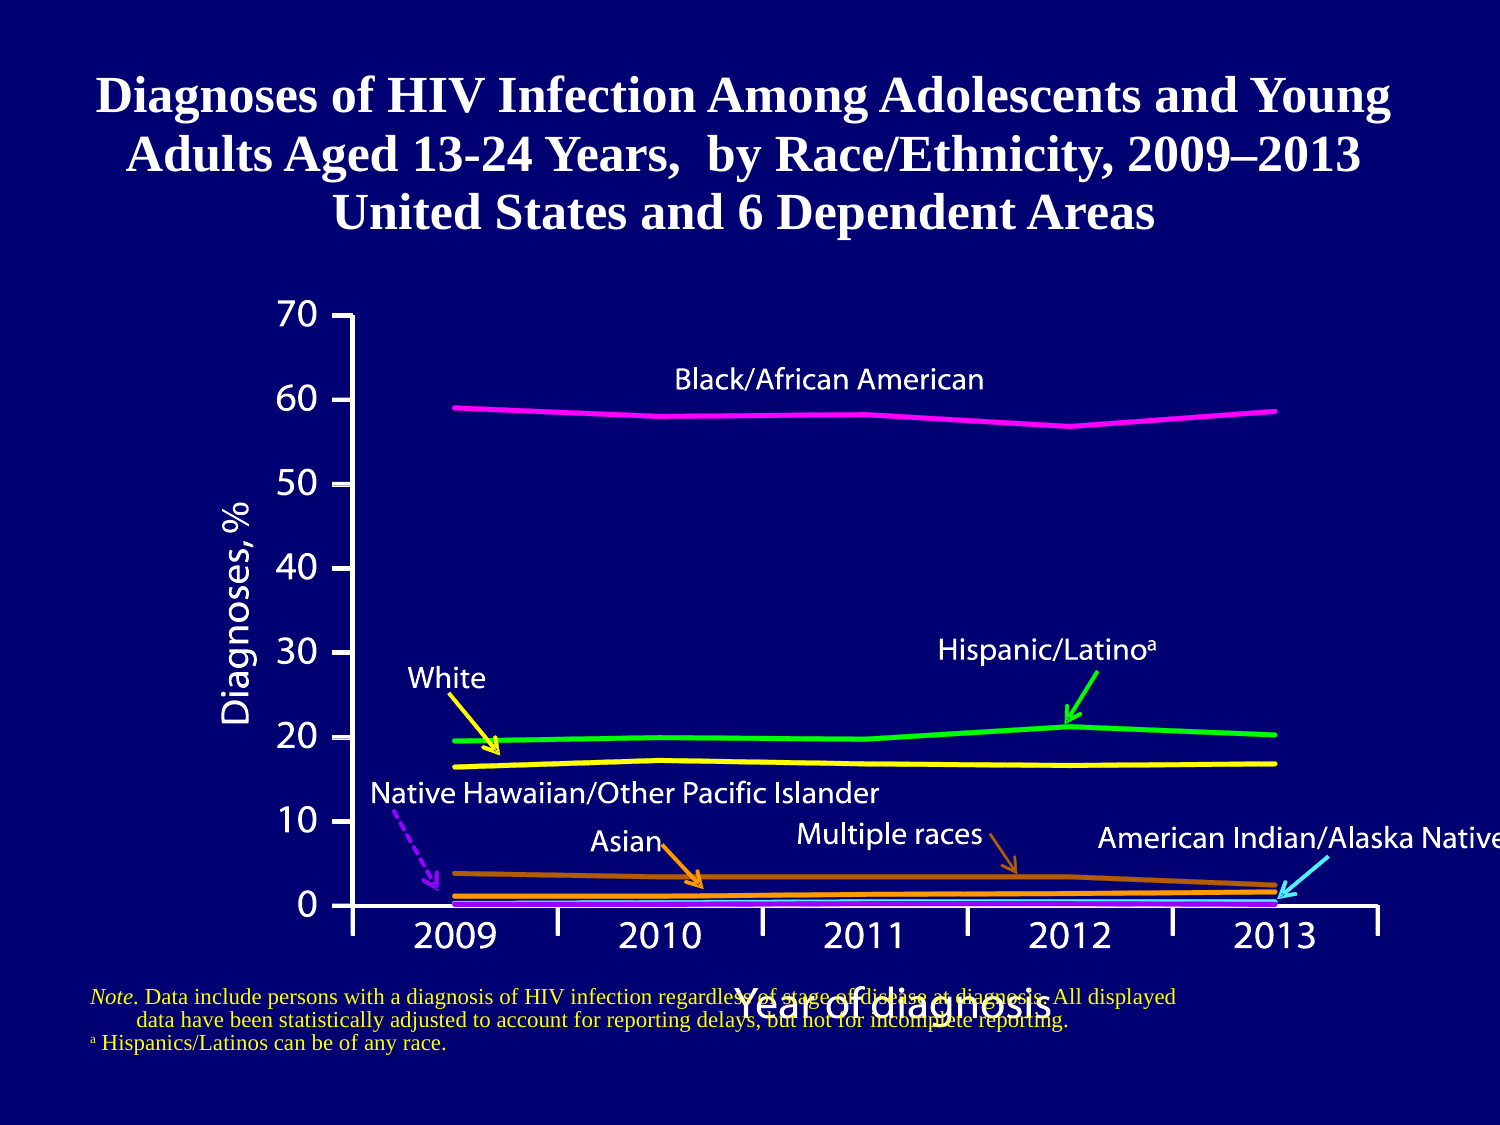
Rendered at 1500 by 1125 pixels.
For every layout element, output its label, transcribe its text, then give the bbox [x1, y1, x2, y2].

picture [220, 299, 1500, 1028]
title Diagnoses of HIV Infection Among Adolescents and Young Adults Aged 13-24 Years, by Race/Ethnicity, 2009–2013 United States and 6 Dependent Areas [37, 59, 1450, 248]
list Note. Data include persons with a diagnosis of HIV infection regardless of stage of disease at diagnosis. All displayed data have been statistically adjusted to account for reporting delays, but not for incomplete reporting. a Hispanics/Latinos can be of any race. [75, 975, 1200, 1063]
